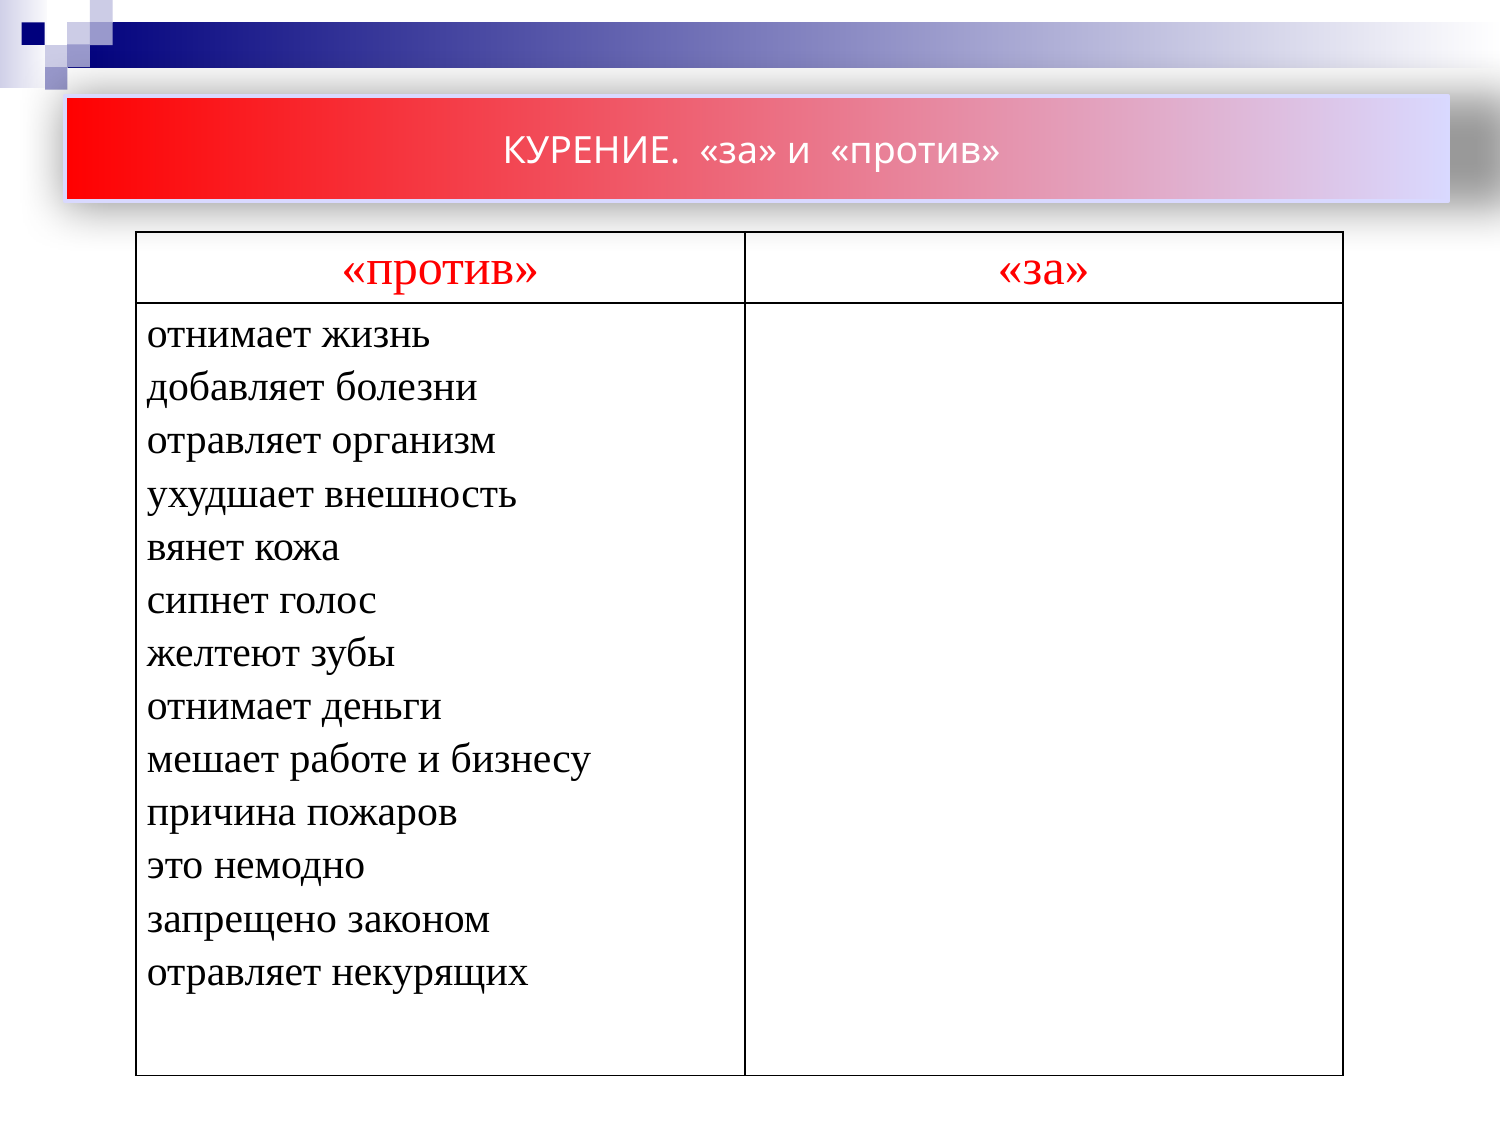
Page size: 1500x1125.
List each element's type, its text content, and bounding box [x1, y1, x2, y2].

table_header «против» [137, 233, 744, 302]
table_cell отнимает жизнь добавляет болезни отравляет организм ухудшает внешность вянет кожа сипнет голос желтеют зубы отнимает деньги мешает работе и бизнесу причина пожаров это немодно запрещено законом отравляет некурящих [137, 304, 744, 1075]
table_header «за» [746, 233, 1342, 302]
table_cell [746, 304, 1342, 1075]
text_box КУРЕНИЕ. «за» и «против» [63, 94, 1450, 203]
